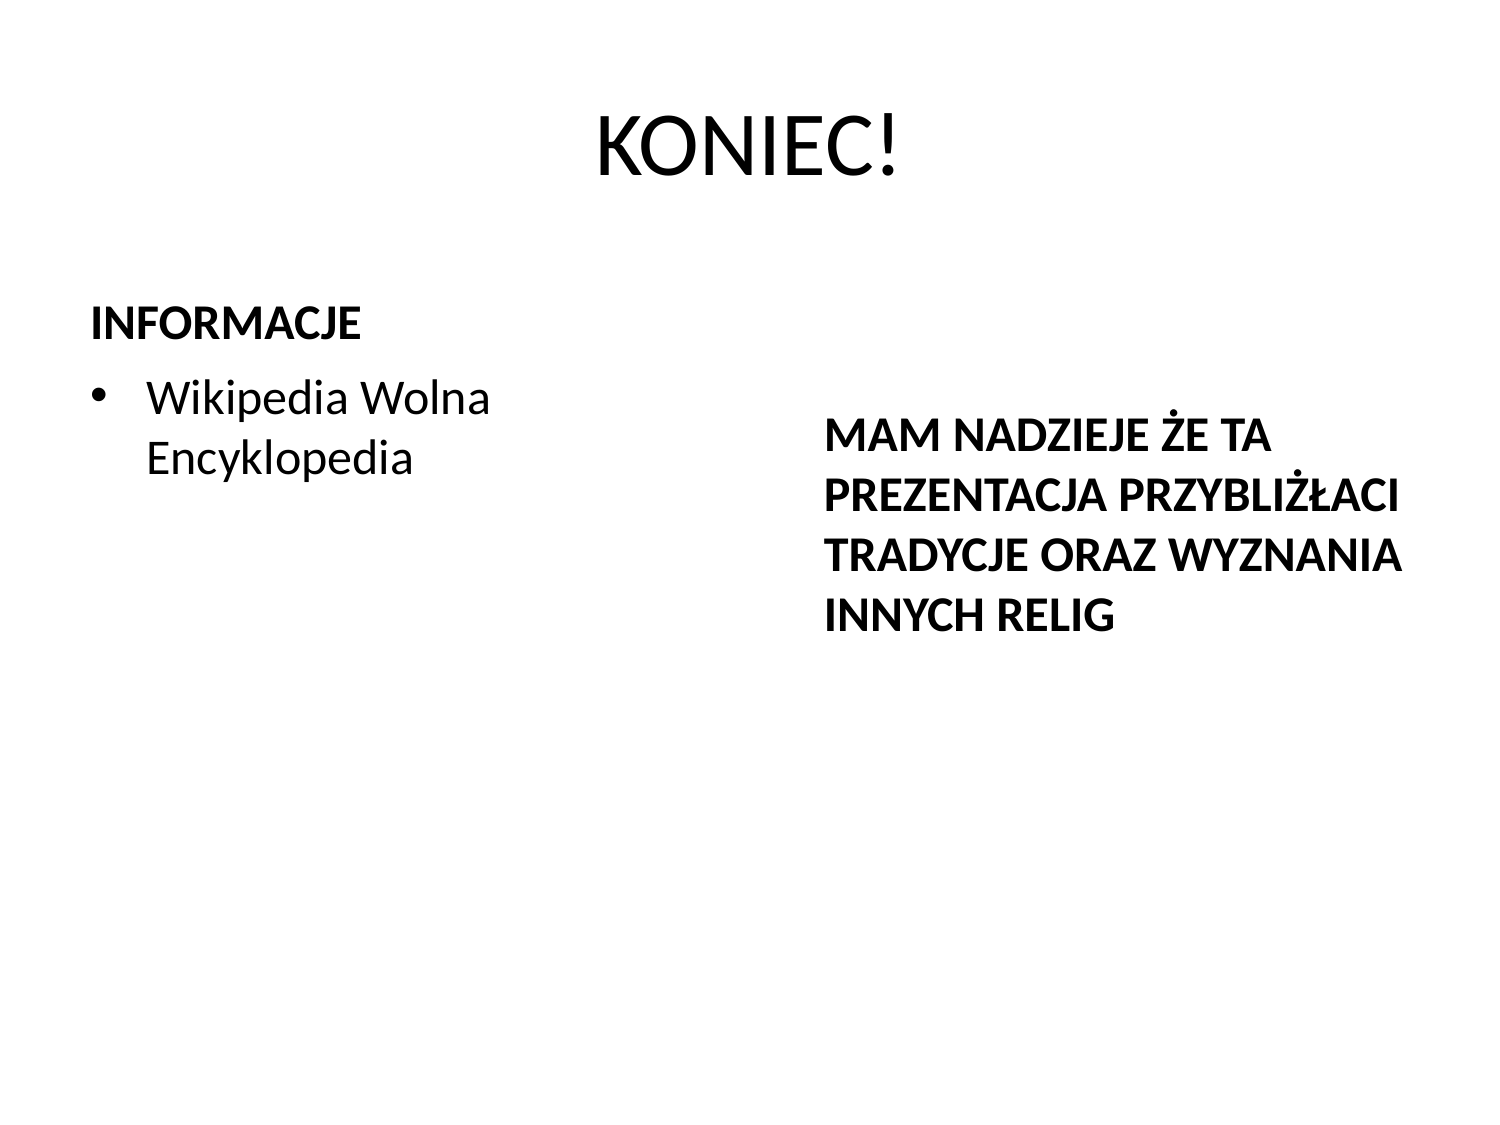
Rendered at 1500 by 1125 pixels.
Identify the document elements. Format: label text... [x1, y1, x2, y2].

list MAM NADZIEJE ŻE TA PREZENTACJA PRZYBLIŻŁACI TRADYCJE ORAZ WYZNANIA INNYCH RELIG [809, 243, 1473, 649]
list Wikipedia Wolna Encyklopedia [75, 356, 738, 1005]
title KONIEC! [75, 45, 1425, 233]
list INFORMACJE [75, 251, 738, 356]
